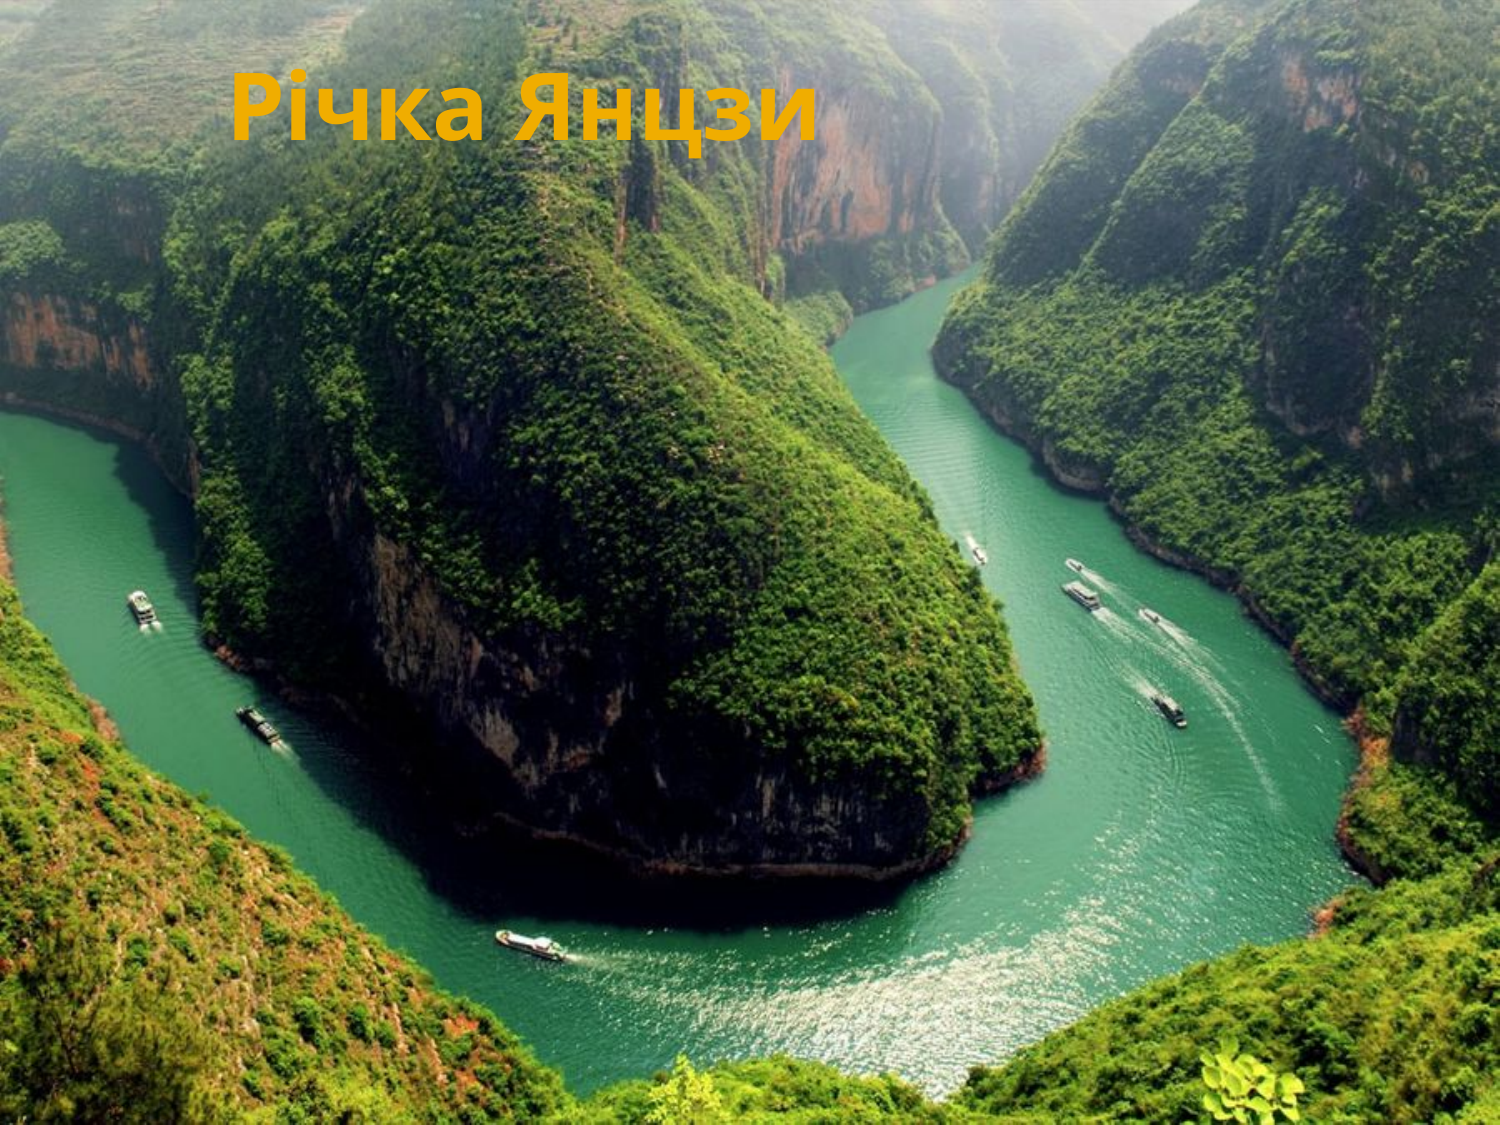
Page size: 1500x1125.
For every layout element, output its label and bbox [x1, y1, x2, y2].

list [0, 0, 1500, 1125]
